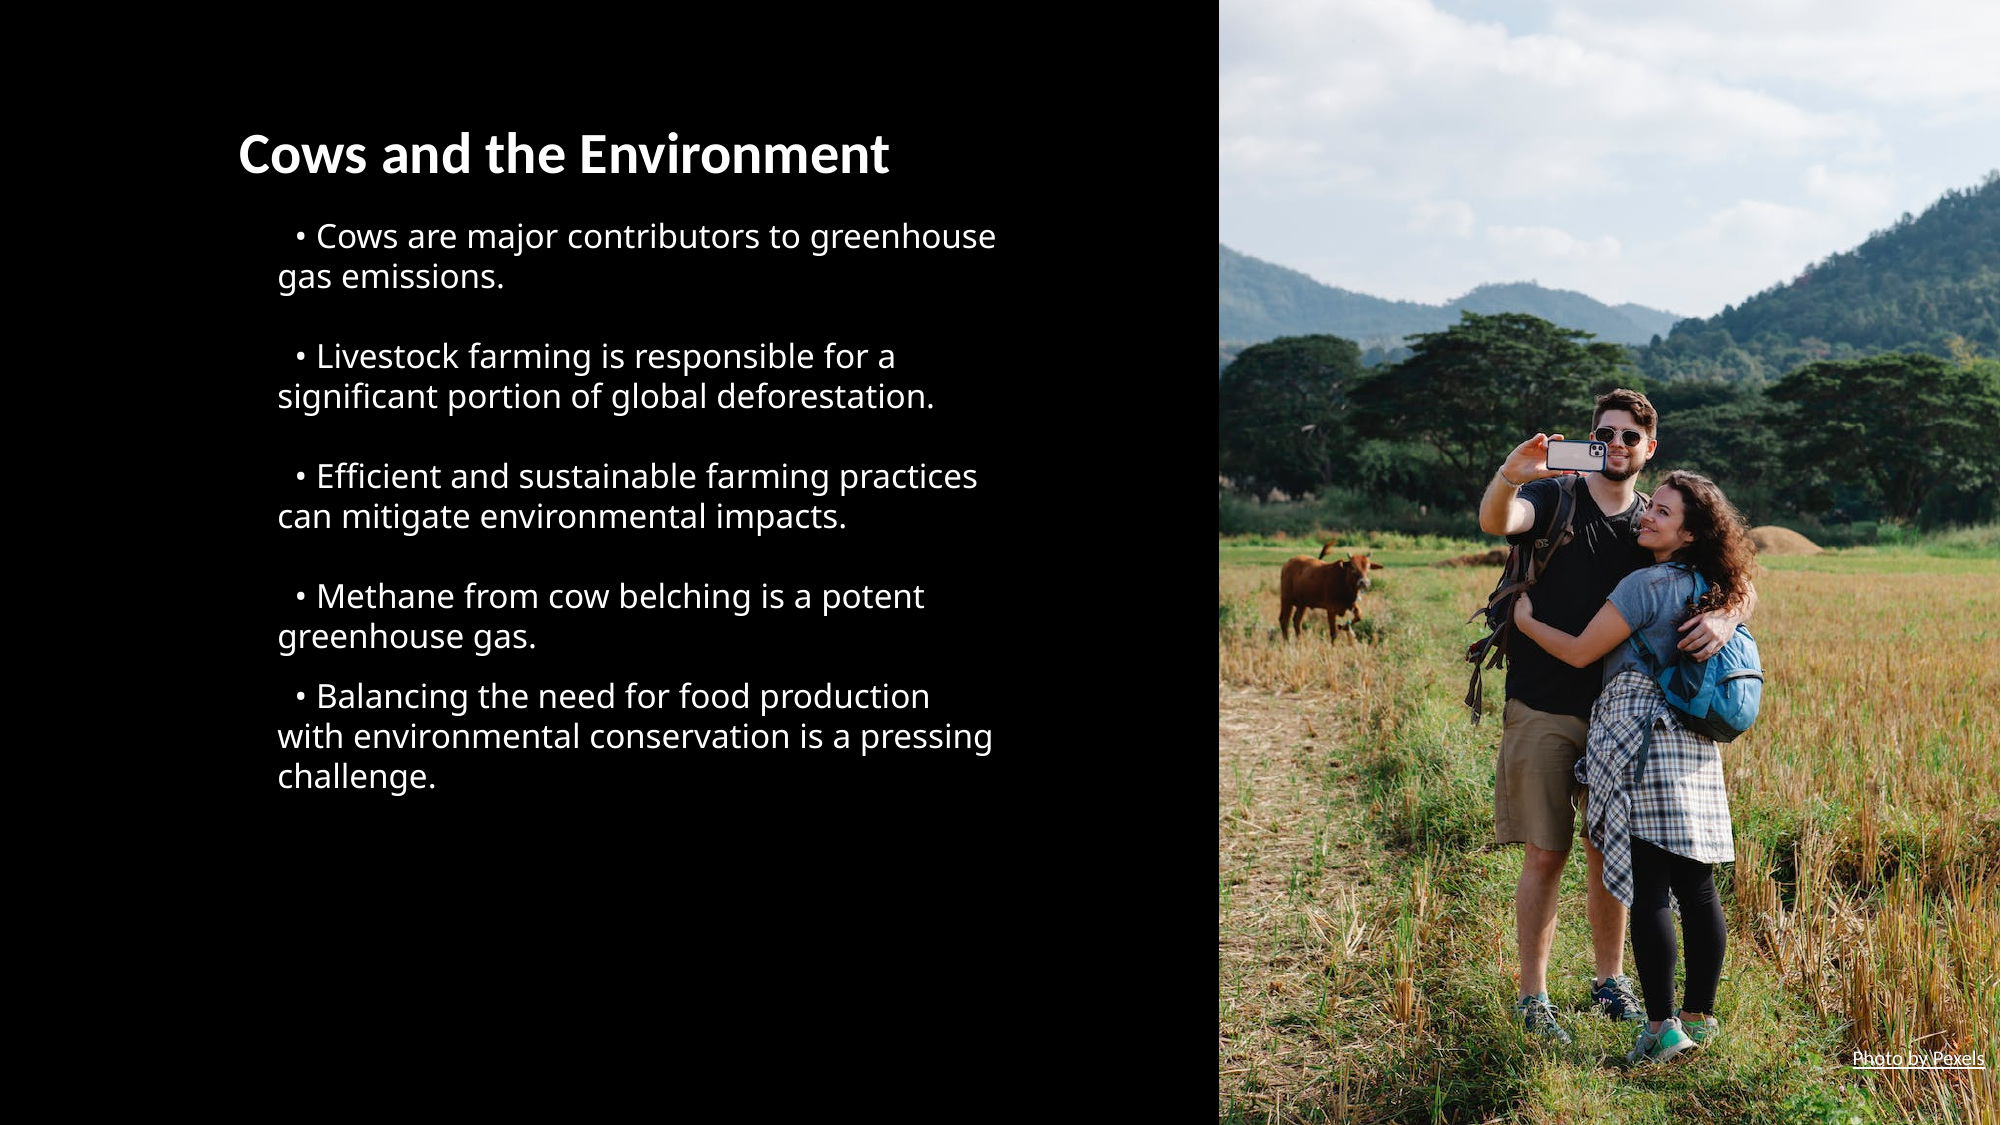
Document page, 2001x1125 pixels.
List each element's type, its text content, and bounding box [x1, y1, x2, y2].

text_box • Efficient and sustainable farming practices can mitigate environmental impacts. [262, 457, 1013, 533]
text_box • Livestock farming is responsible for a significant portion of global deforestation. [262, 337, 1013, 413]
picture [1219, 0, 2000, 1125]
text_box • Balancing the need for food production with environmental conservation is a pressing challenge. [262, 697, 1013, 773]
text_box Cows and the Environment [225, 112, 1219, 188]
text_box • Cows are major contributors to greenhouse gas emissions. [262, 217, 1013, 293]
text_box • Methane from cow belching is a potent greenhouse gas. [262, 577, 1013, 653]
